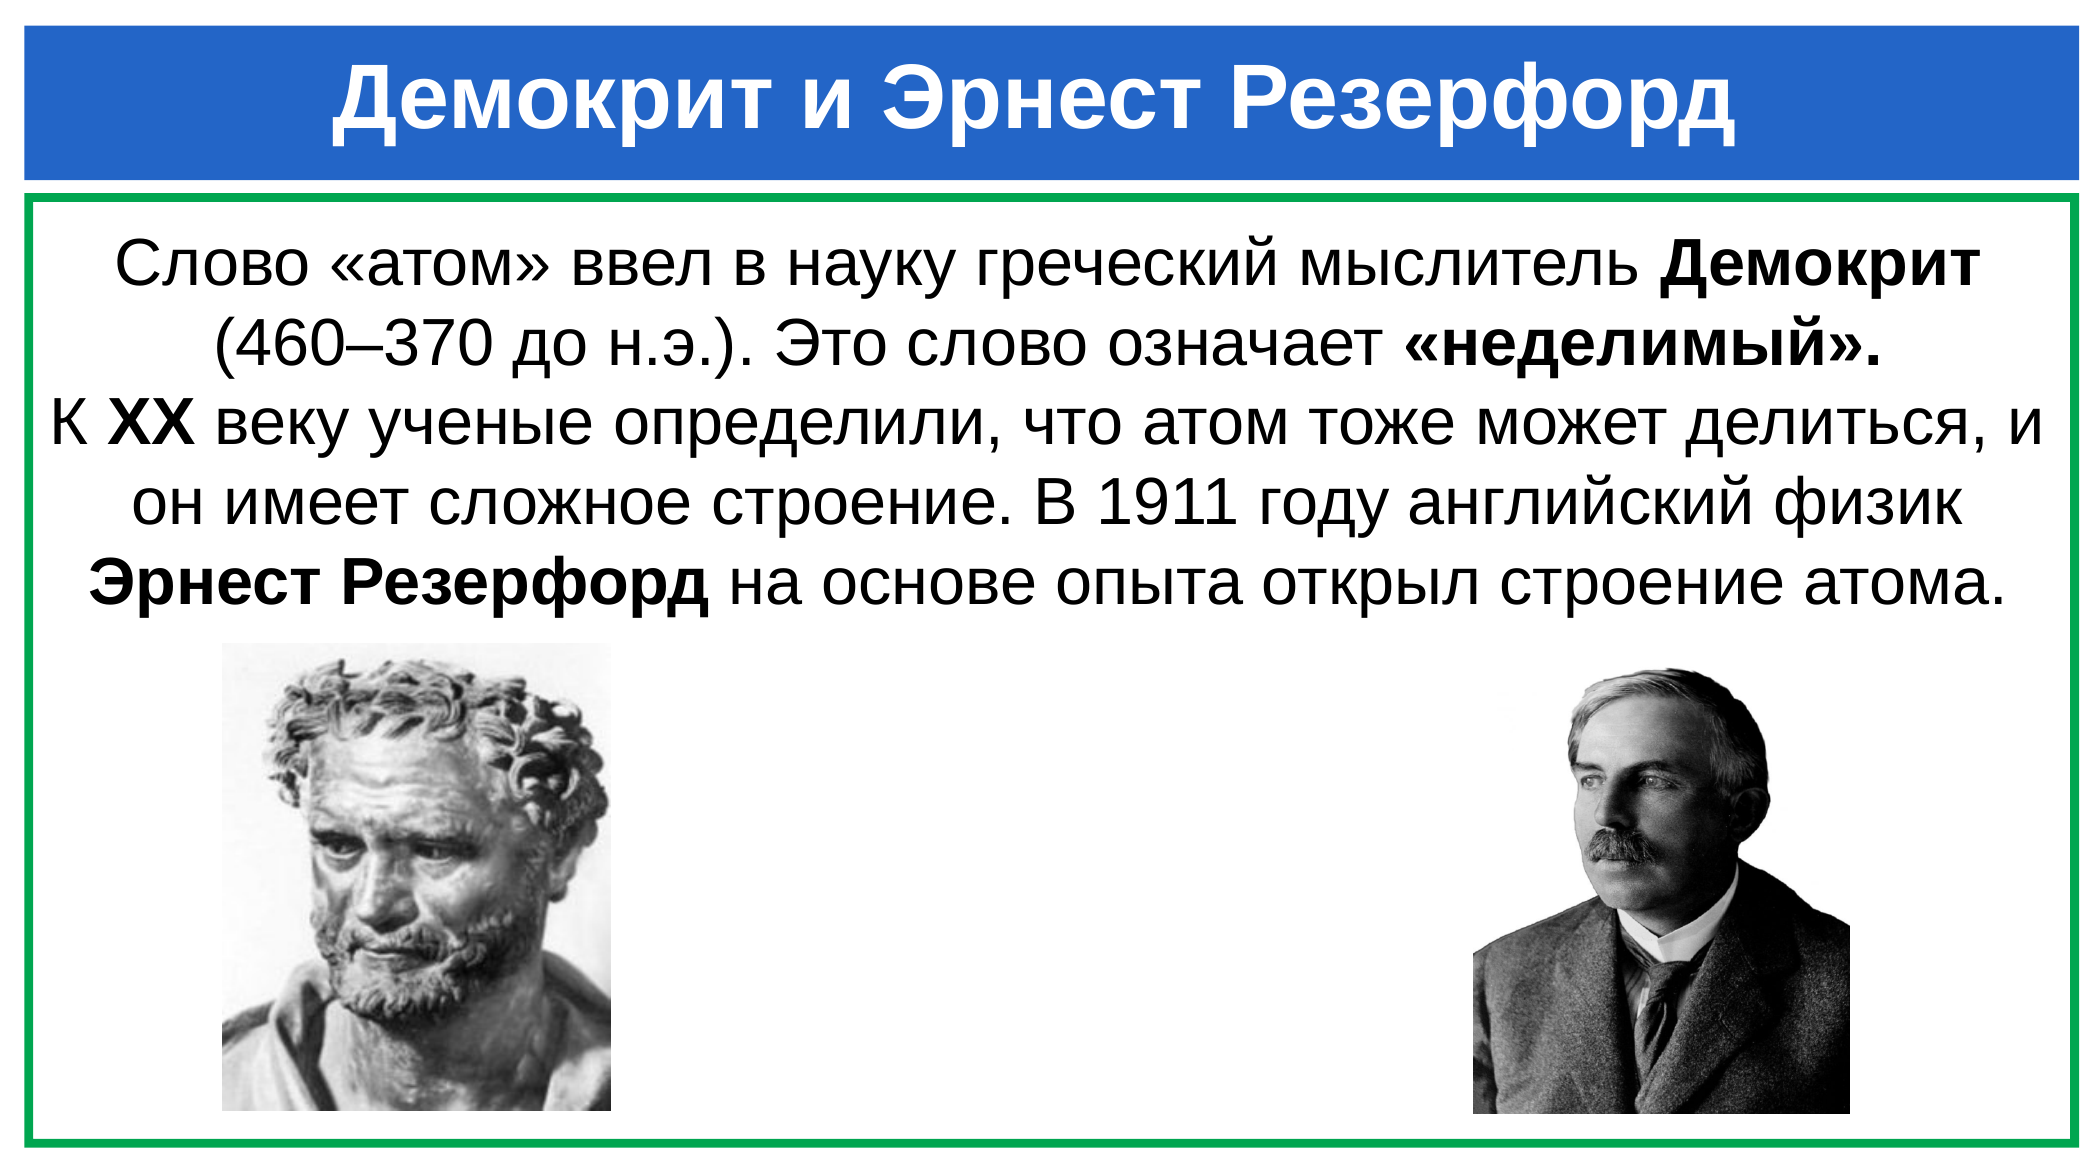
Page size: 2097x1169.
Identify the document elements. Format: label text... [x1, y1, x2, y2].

picture [221, 643, 611, 1112]
list Слово «атом» ввел в науку греческий мыслитель Демокрит (460–370 до н.э.). Это слово означает «неделимый». К ХХ веку ученые определили, что атом тоже может делиться, и он имеет сложное строение. В 1911 году английский физик Эрнест Резерфорд на основе опыта открыл строение атома. [47, 218, 2050, 623]
title Демокрит и Эрнест Резерфорд [109, 36, 1988, 148]
picture [1473, 655, 1850, 1114]
